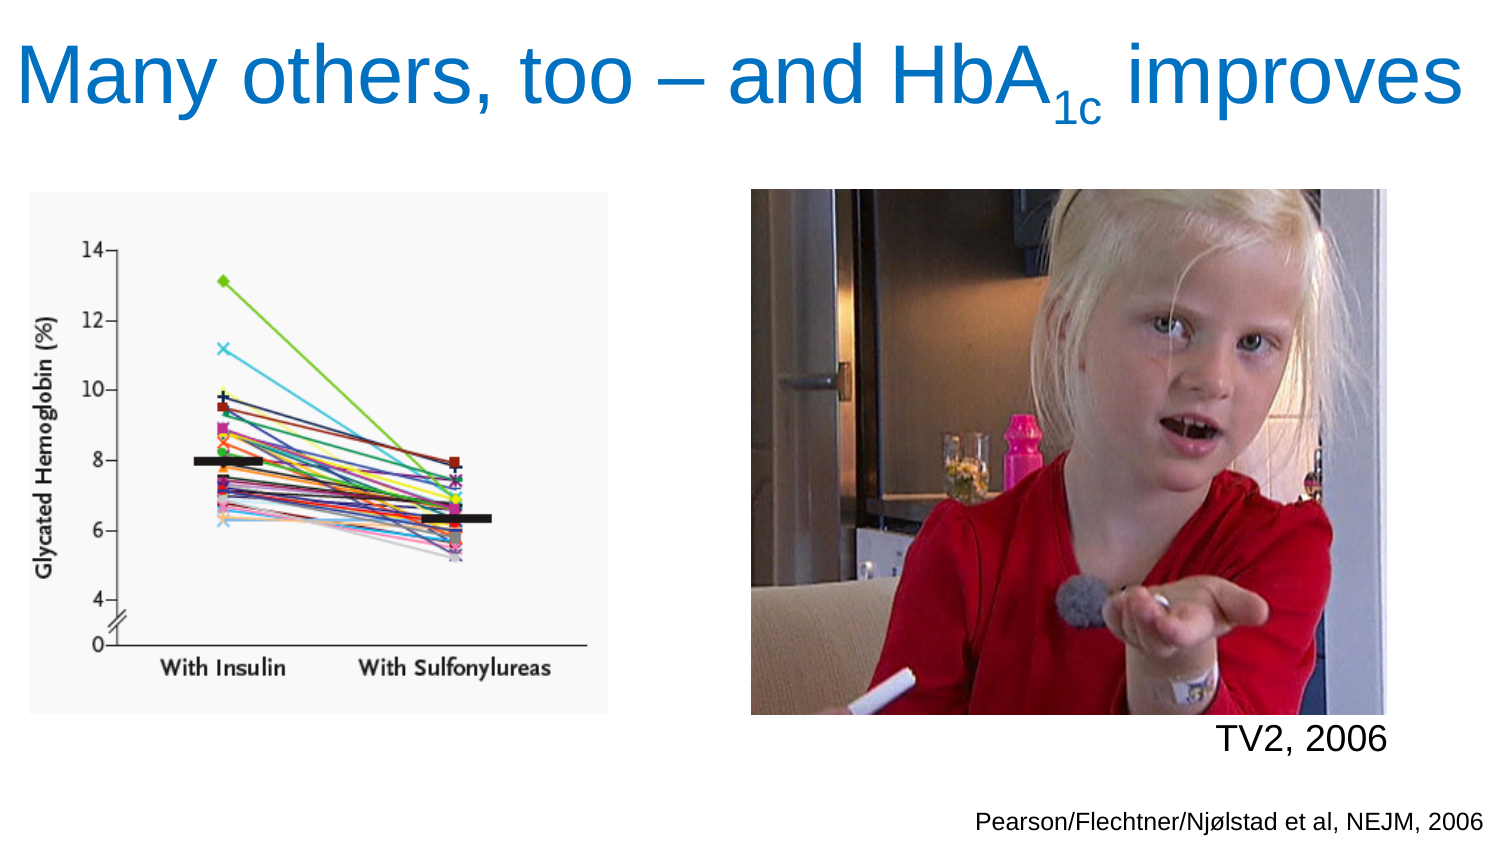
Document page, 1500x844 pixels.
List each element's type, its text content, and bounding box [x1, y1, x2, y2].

picture [28, 192, 609, 715]
text_box TV2, 2006 [1200, 706, 1404, 767]
text_box Pearson/Flechtner/Njølstad et al, NEJM, 2006 [88, 797, 1500, 843]
picture [750, 189, 1388, 716]
title Many others, too – and HbA1c improves [0, 0, 1500, 156]
